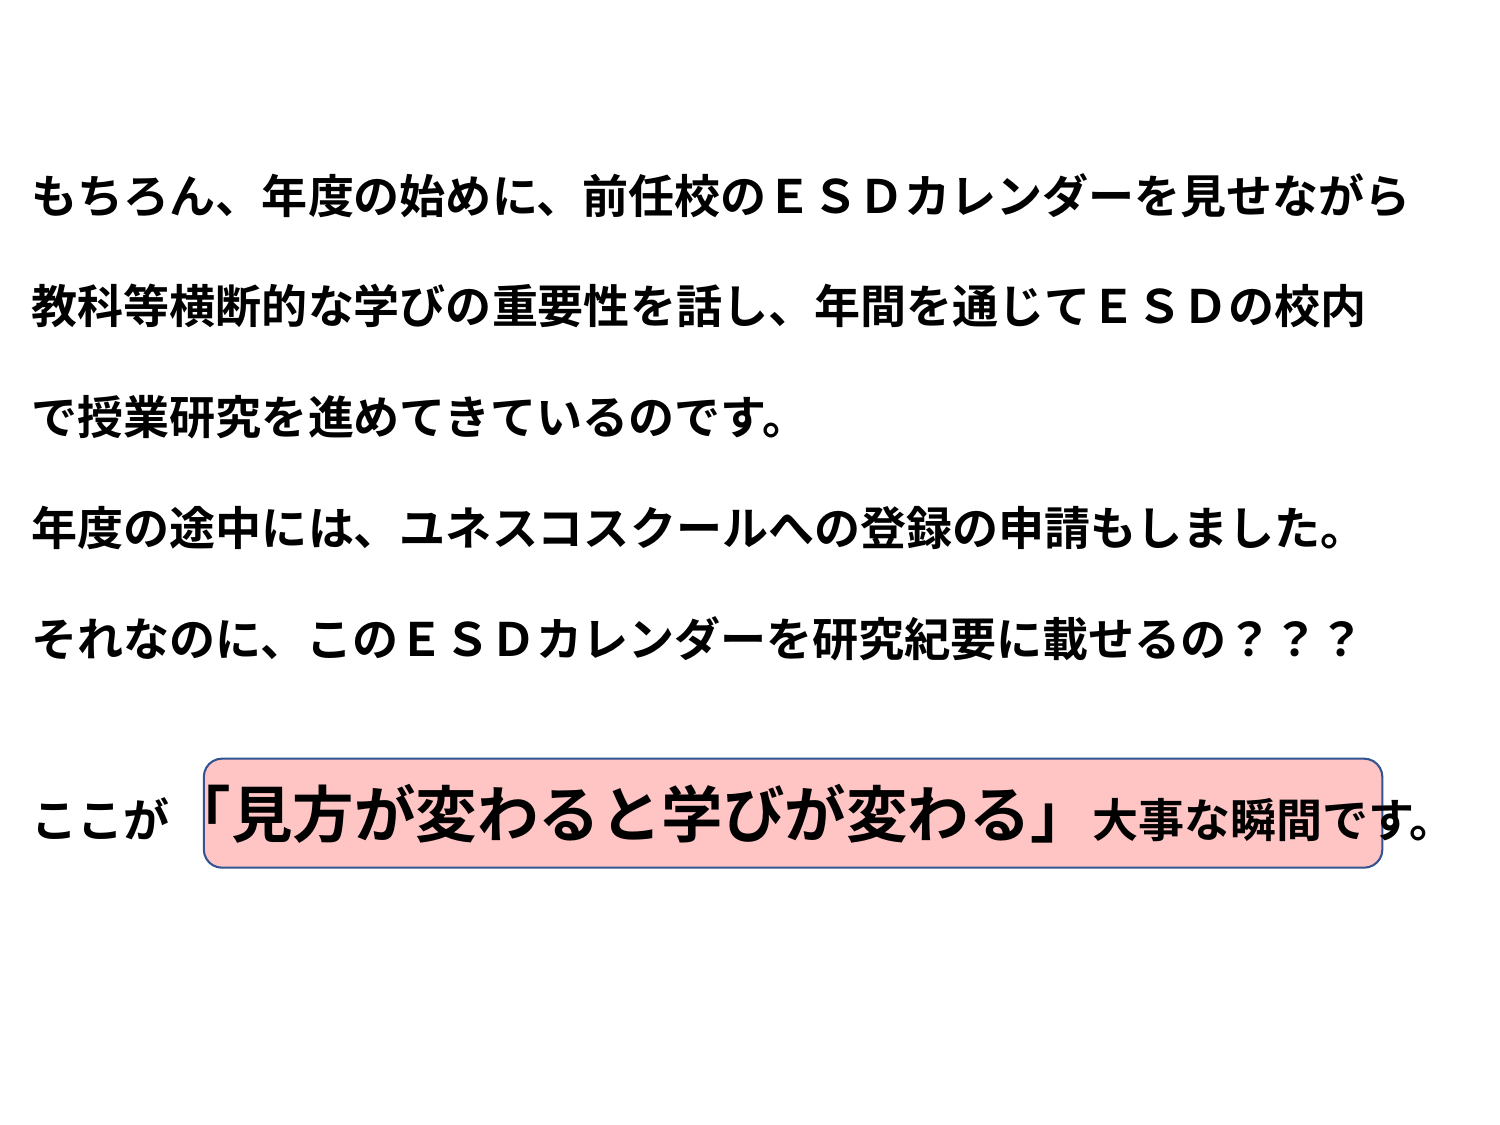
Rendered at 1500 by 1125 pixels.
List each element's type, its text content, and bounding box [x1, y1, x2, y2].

text_box もちろん、年度の始めに、前任校のＥＳＤカレンダーを見せながら 教科等横断的な学びの重要性を話し、年間を通じてＥＳＤの校内 で授業研究を進めてきているのです。 年度の途中には、ユネスコスクールへの登録の申請もしました。 それなのに、このＥＳＤカレンダーを研究紀要に載せるの？？？ ここが「見方が変わると学びが変わる」大事な瞬間です。 [17, 104, 1471, 1024]
